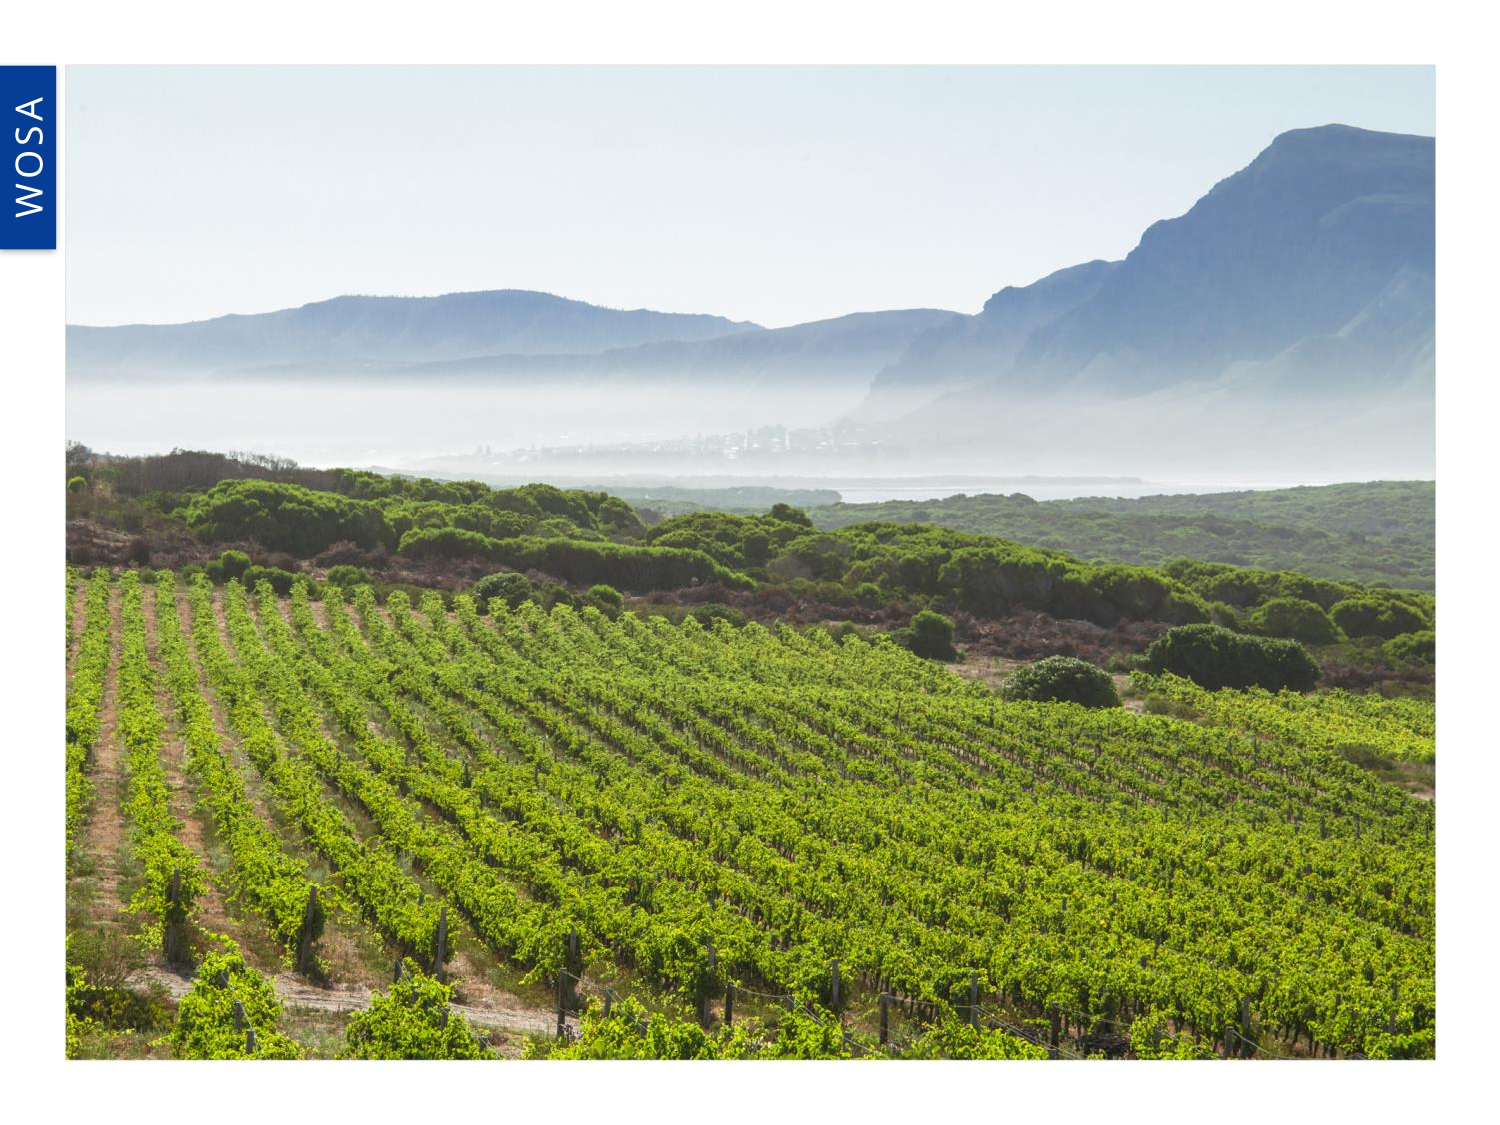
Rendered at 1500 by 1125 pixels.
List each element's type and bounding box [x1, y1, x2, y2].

picture [0, 0, 1500, 1125]
text_box [0, 65, 59, 250]
